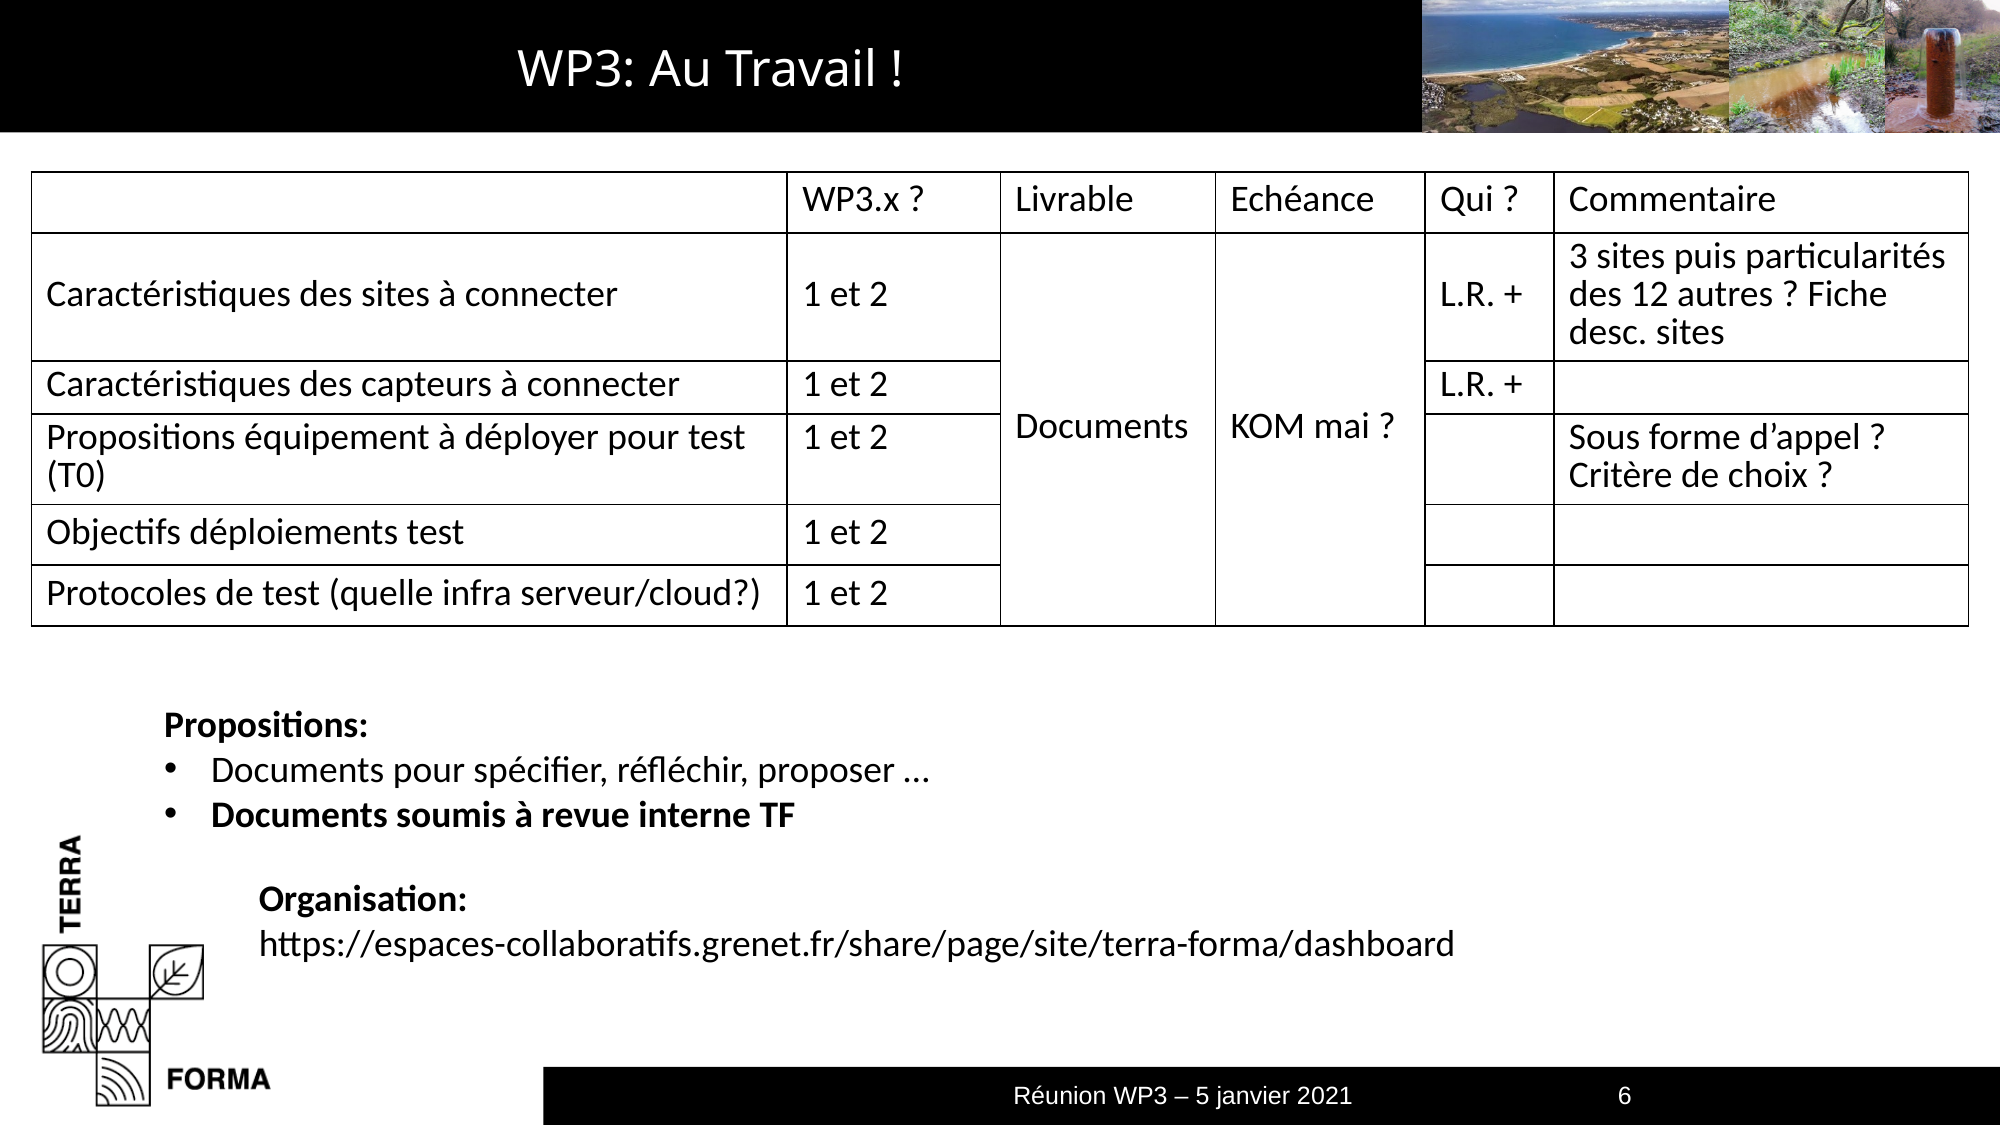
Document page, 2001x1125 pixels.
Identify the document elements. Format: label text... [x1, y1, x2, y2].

table_cell Protocoles de test (quelle infra serveur/cloud?) [32, 566, 786, 625]
picture [0, 792, 308, 1125]
table_cell KOM mai ? [1216, 234, 1424, 625]
table_cell [1555, 362, 1968, 413]
table_cell 1 et 2 [788, 566, 1000, 625]
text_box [1420, 0, 2000, 133]
table_cell [1555, 505, 1968, 564]
table_cell Propositions équipement à déployer pour test (T0) [32, 415, 786, 504]
table_cell 1 et 2 [788, 362, 1000, 413]
table_cell Caractéristiques des sites à connecter [32, 234, 786, 360]
table_cell 1 et 2 [788, 505, 1000, 564]
table_cell L.R. + [1426, 362, 1553, 413]
table_header [32, 173, 786, 232]
table_cell Sous forme d’appel ? Critère de choix ? [1555, 415, 1968, 504]
table_header Livrable [1001, 173, 1215, 232]
table_cell Objectifs déploiements test [32, 505, 786, 564]
table_cell Documents [1001, 234, 1215, 625]
table_header WP3.x ? [788, 173, 1000, 232]
table_cell [1426, 505, 1553, 564]
table_header Qui ? [1426, 173, 1553, 232]
text_box Organisation: https://espaces-collaboratifs.grenet.fr/share/page/site/terra-forma/dashboard [243, 866, 1867, 972]
text_box Propositions: Documents pour spécifier, réfléchir, proposer … Documents soumis à revue interne TF [149, 692, 977, 843]
table_cell [1426, 566, 1553, 625]
table_cell L.R. + [1426, 234, 1553, 360]
table_cell 3 sites puis particularités des 12 autres ? Fiche desc. sites [1555, 234, 1968, 360]
slide_number 6 [1309, 1065, 1647, 1125]
table_cell 1 et 2 [788, 234, 1000, 360]
table_cell 1 et 2 [788, 415, 1000, 504]
table_cell [1555, 566, 1968, 625]
text_box WP3: Au Travail ! [0, 0, 1416, 133]
table_cell [1426, 415, 1553, 504]
table_header Echéance [1216, 173, 1424, 232]
table_cell Caractéristiques des capteurs à connecter [32, 362, 786, 413]
table_header Commentaire [1555, 173, 1968, 232]
